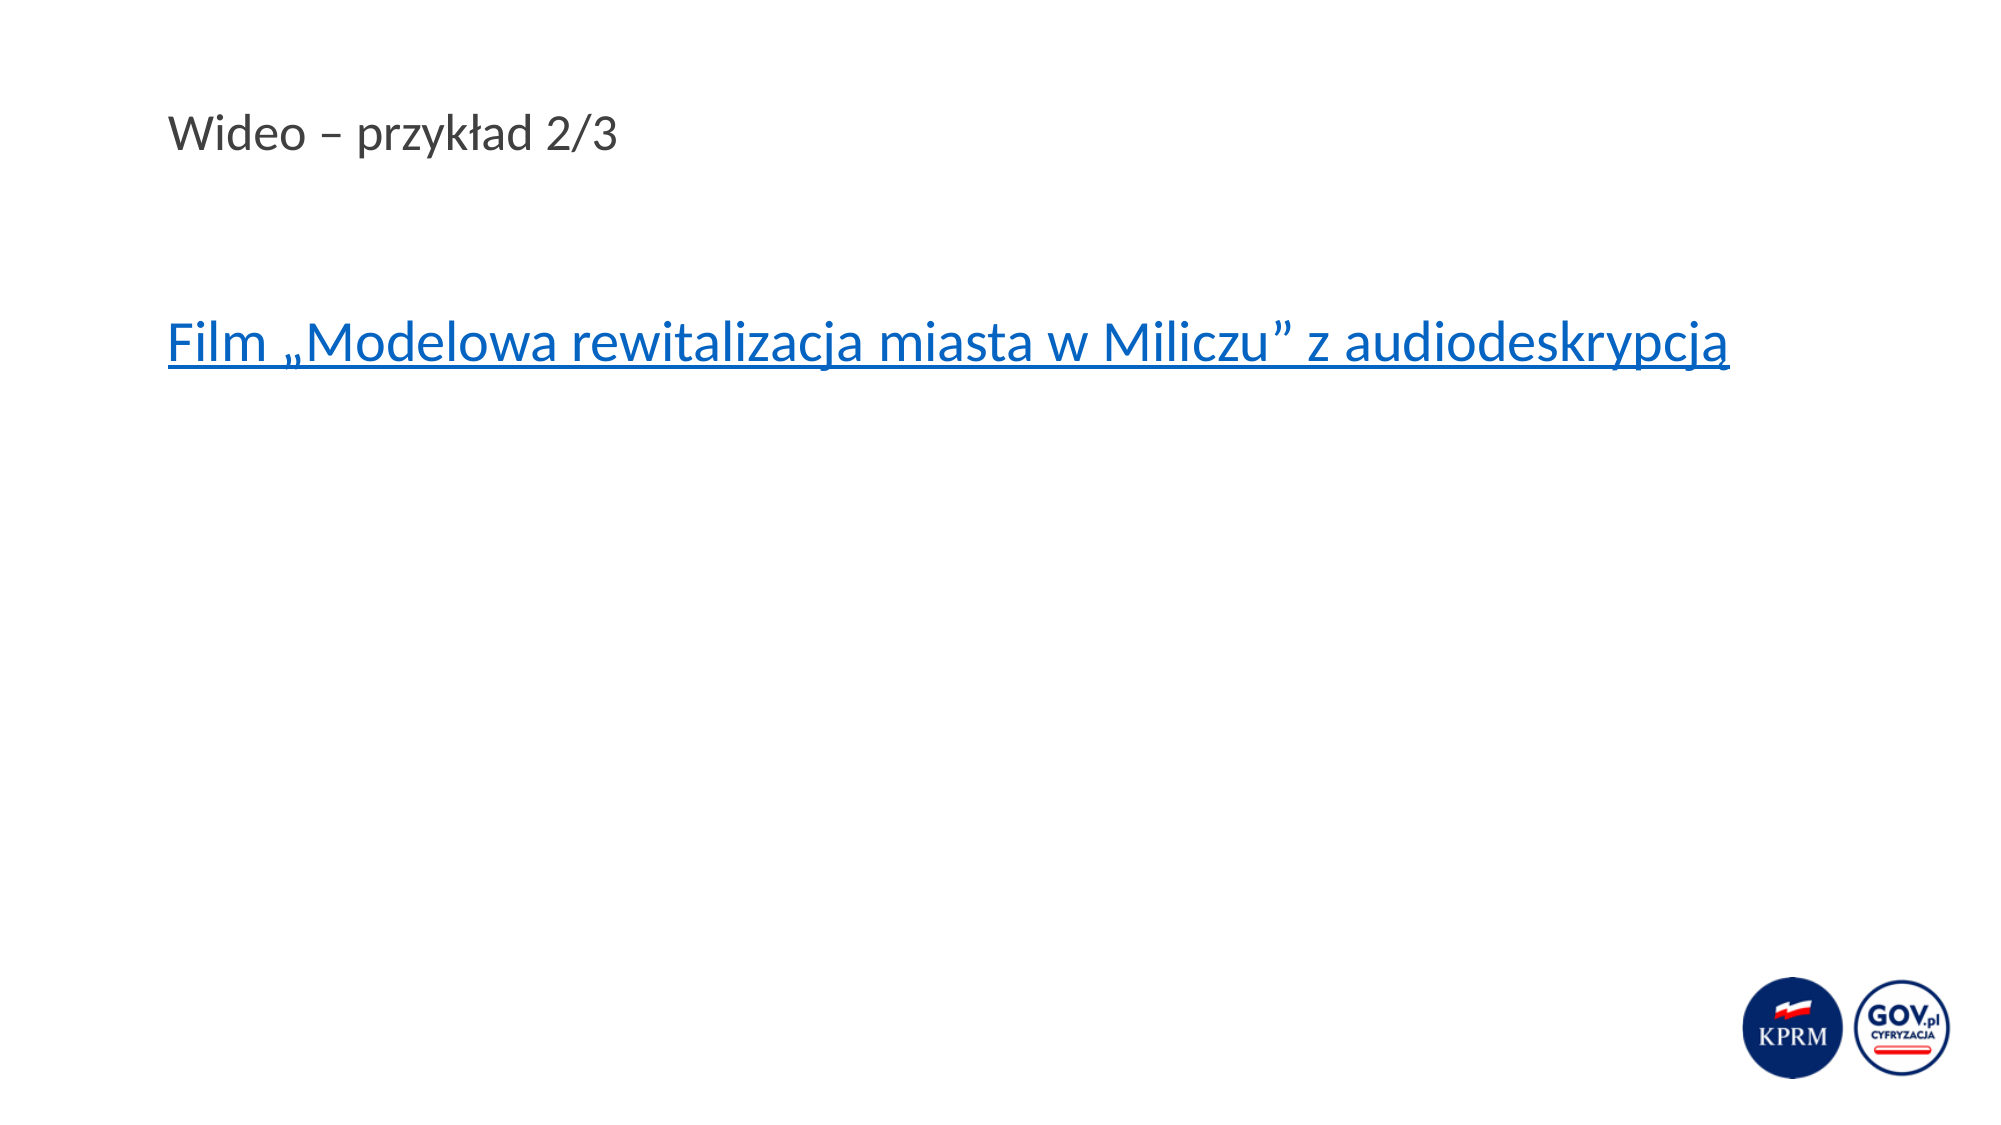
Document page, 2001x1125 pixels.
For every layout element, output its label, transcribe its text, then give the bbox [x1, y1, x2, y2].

list Film „Modelowa rewitalizacja miasta w Miliczu” z audiodeskrypcją [152, 285, 1886, 1004]
picture [1742, 970, 1960, 1086]
title Wideo – przykład 2/3 [152, 98, 1886, 211]
